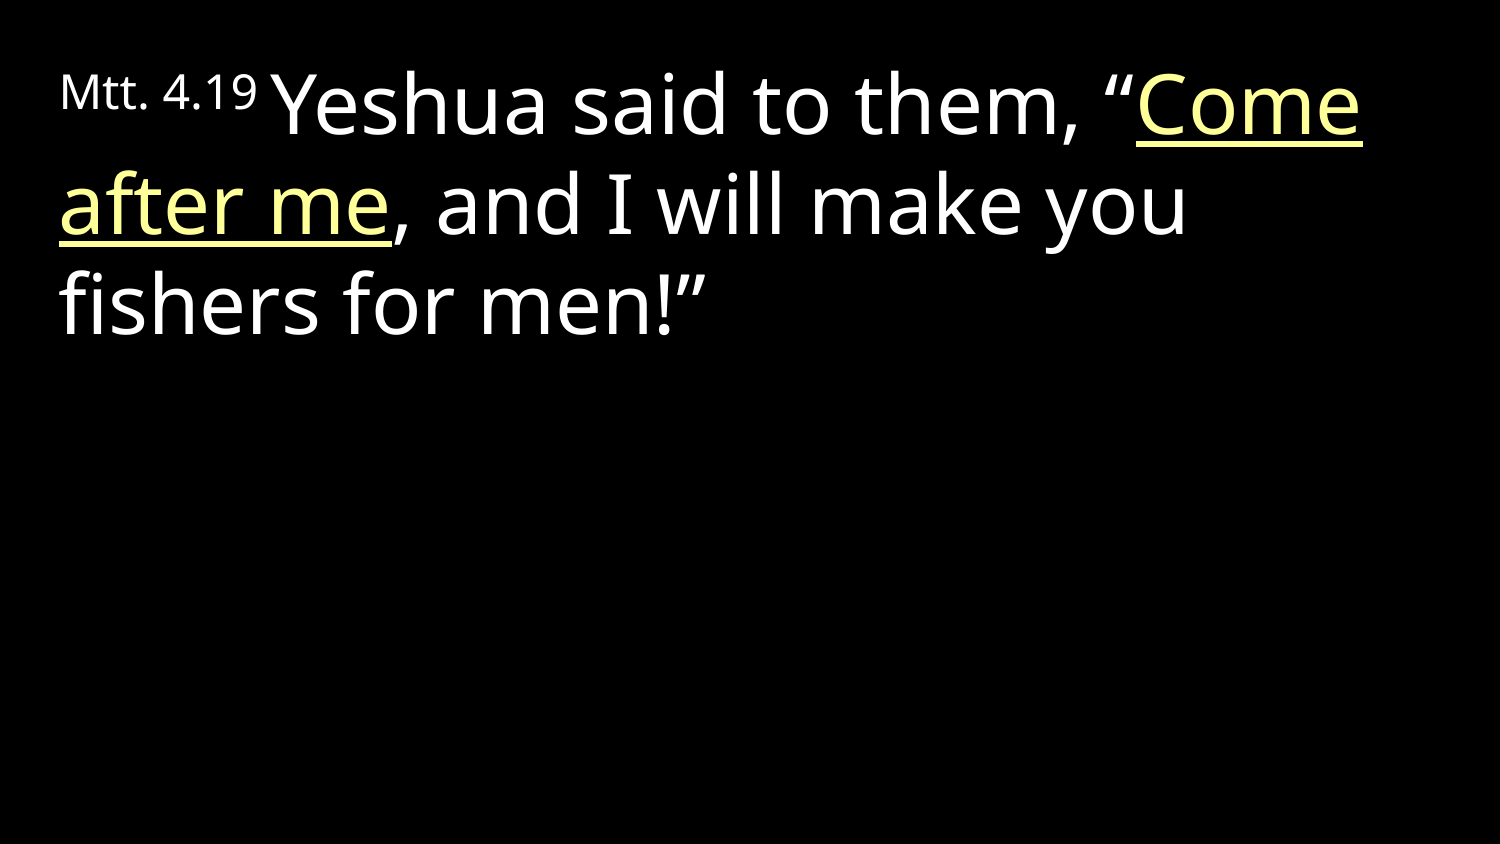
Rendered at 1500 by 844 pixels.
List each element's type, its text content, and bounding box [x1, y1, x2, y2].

list Mtt. 4.19 Yeshua said to them, “Come after me, and I will make you fishers for men!” [50, 46, 1425, 810]
